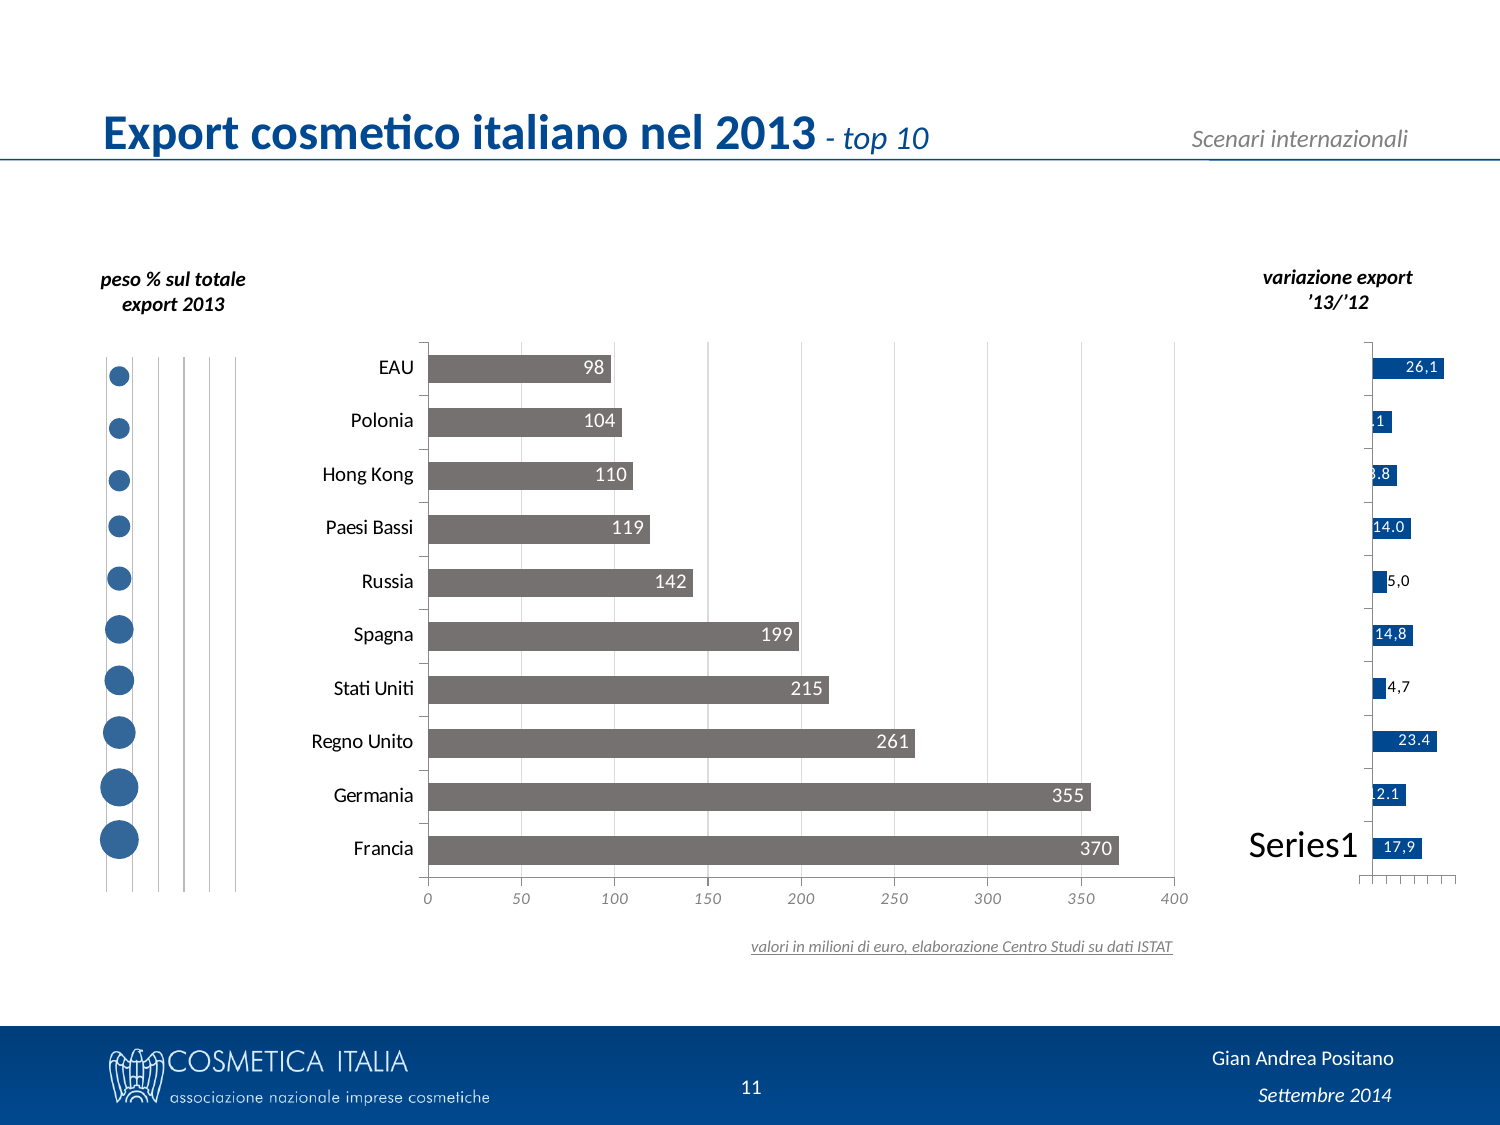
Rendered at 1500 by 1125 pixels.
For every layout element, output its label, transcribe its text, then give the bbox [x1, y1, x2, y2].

title Export cosmetico italiano nel 2013 - top 10 [88, 99, 1287, 175]
text_box valori in milioni di euro, elaborazione Centro Studi su dati ISTAT [727, 928, 1188, 964]
chart [293, 330, 1208, 921]
chart [54, 260, 288, 940]
slide_number 11 [708, 1056, 794, 1117]
chart [1244, 331, 1460, 887]
text_box variazione export ’13/’12 [1234, 255, 1442, 322]
